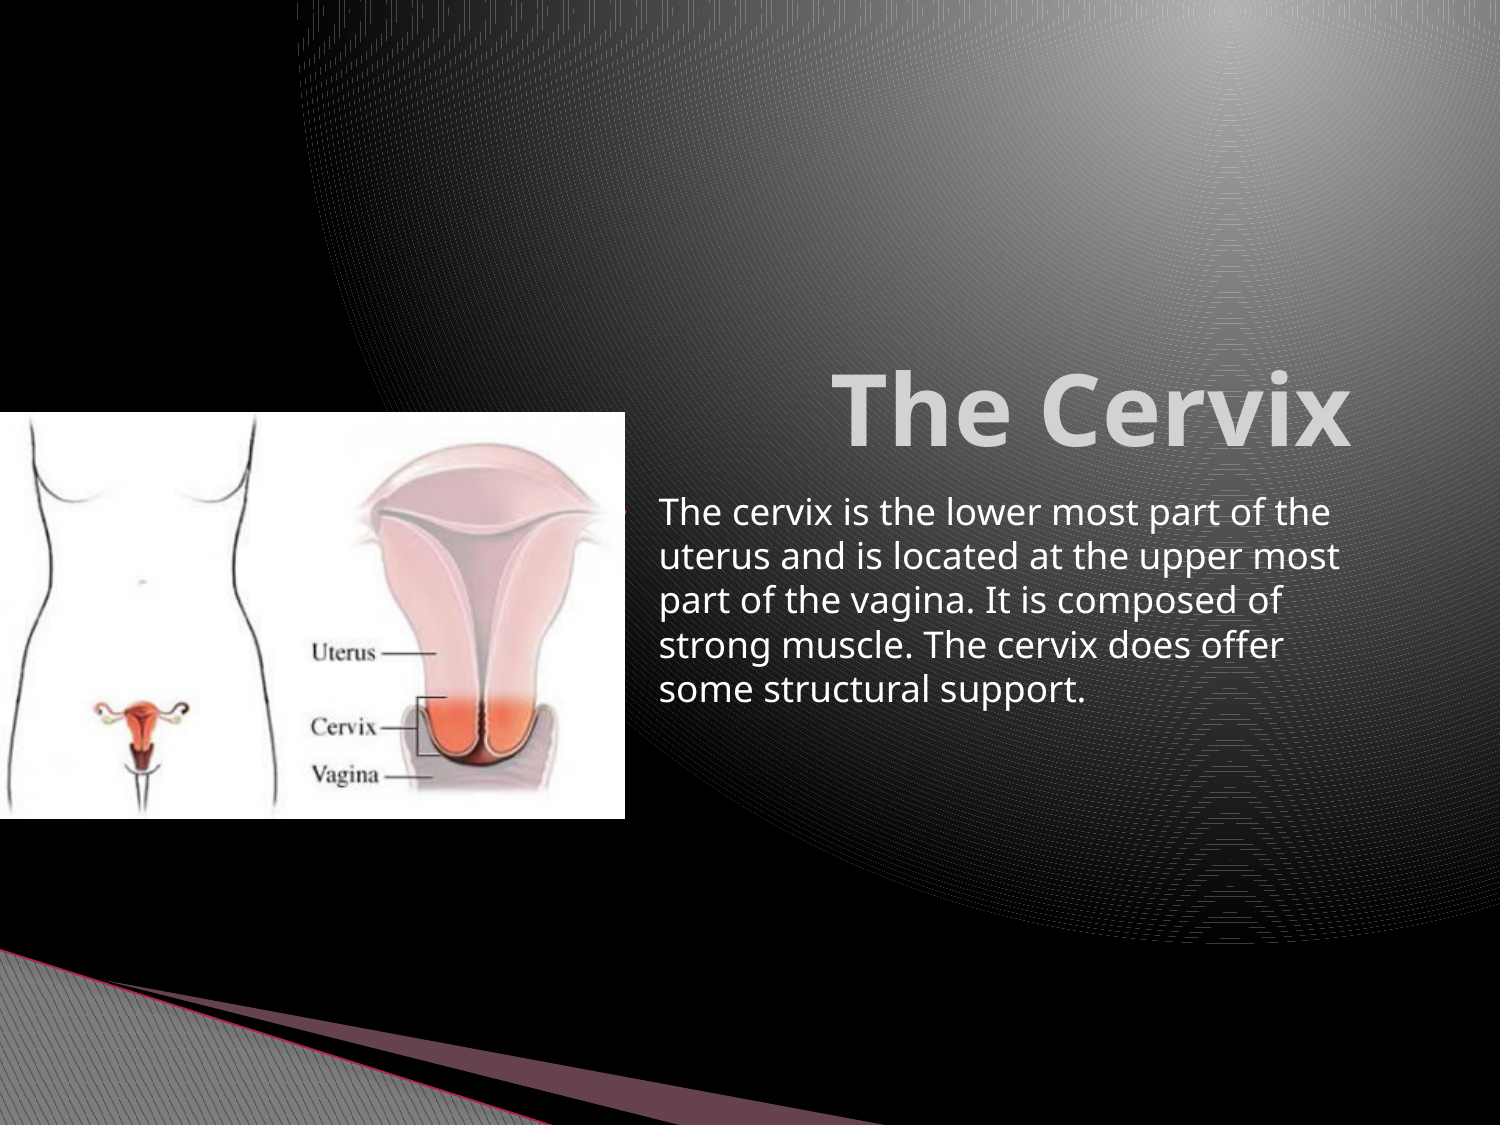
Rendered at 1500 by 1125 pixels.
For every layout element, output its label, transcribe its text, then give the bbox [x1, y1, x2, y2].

picture [0, 952, 543, 1125]
picture [0, 412, 626, 819]
list The cervix is the lower most part of the uterus and is located at the upper most part of the vagina. It is composed of strong muscle. The cervix does offer some structural support. [643, 480, 1394, 720]
title The Cervix [118, 173, 1394, 474]
